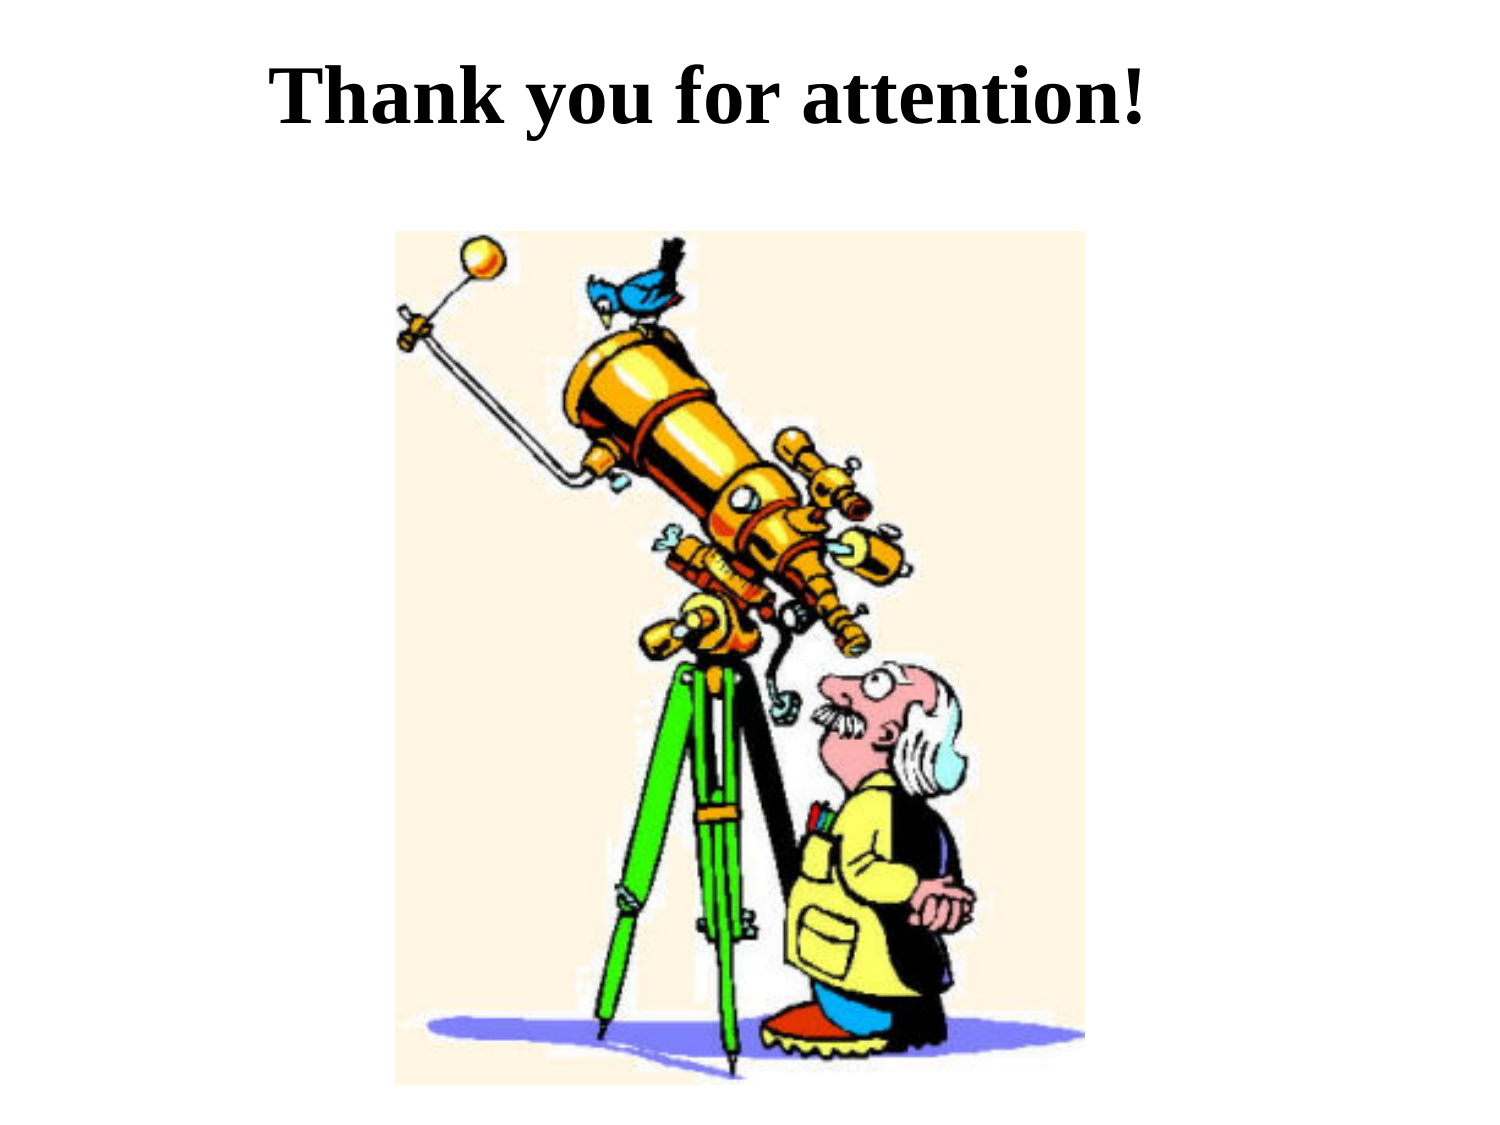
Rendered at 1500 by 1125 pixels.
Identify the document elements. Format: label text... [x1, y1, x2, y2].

text_box Thank you for attention! [253, 33, 1184, 148]
picture [395, 231, 1085, 1085]
